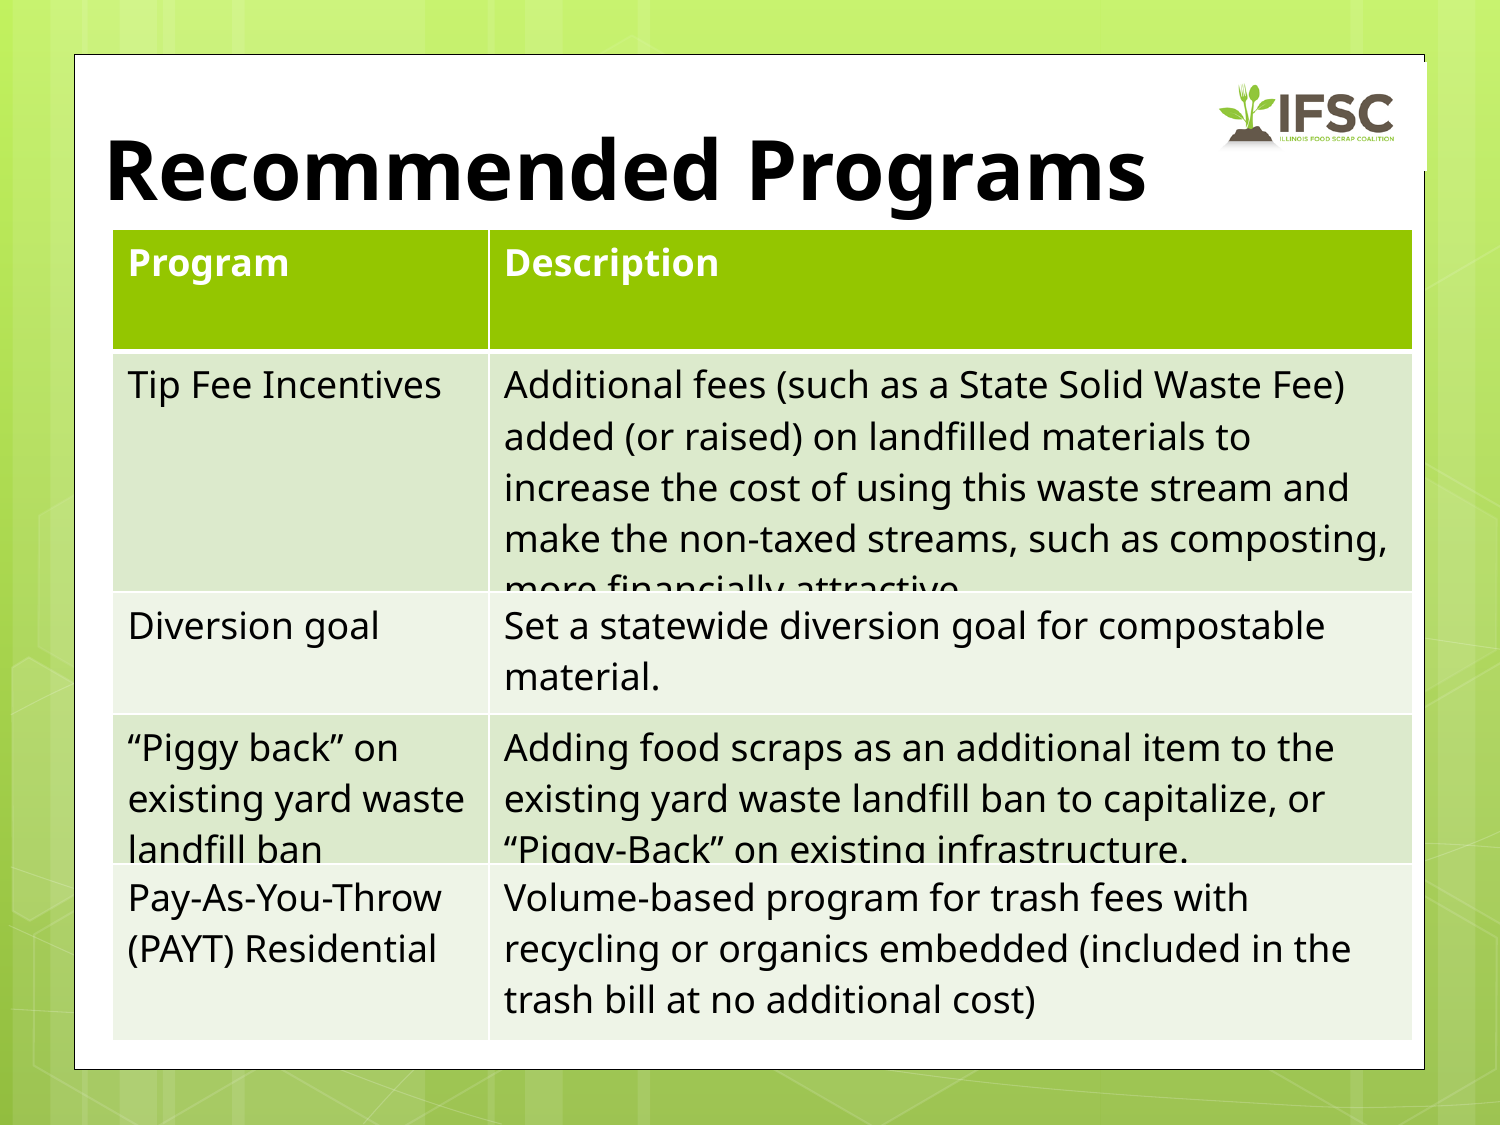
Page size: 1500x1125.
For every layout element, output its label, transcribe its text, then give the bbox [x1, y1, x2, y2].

table_cell Pay-As-You-Throw (PAYT) Residential [113, 865, 488, 1040]
table_cell Volume-based program for trash fees with recycling or organics embedded (included in the trash bill at no additional cost) [490, 865, 1412, 1040]
table_header Description [490, 230, 1412, 349]
title Recommended Programs [88, 37, 1241, 225]
table_cell Set a statewide diversion goal for compostable material. [490, 593, 1412, 713]
table_header Program [113, 230, 488, 349]
table_cell Adding food scraps as an additional item to the existing yard waste landfill ban to capitalize, or “Piggy-Back” on existing infrastructure. [490, 715, 1412, 863]
table_cell Tip Fee Incentives [113, 354, 488, 591]
table_cell “Piggy back” on existing yard waste landfill ban [113, 715, 488, 863]
picture [1241, 62, 1427, 171]
table_cell Additional fees (such as a State Solid Waste Fee) added (or raised) on landfilled materials to increase the cost of using this waste stream and make the non-taxed streams, such as composting, more financially attractive. [490, 354, 1412, 591]
table_cell Diversion goal [113, 593, 488, 713]
